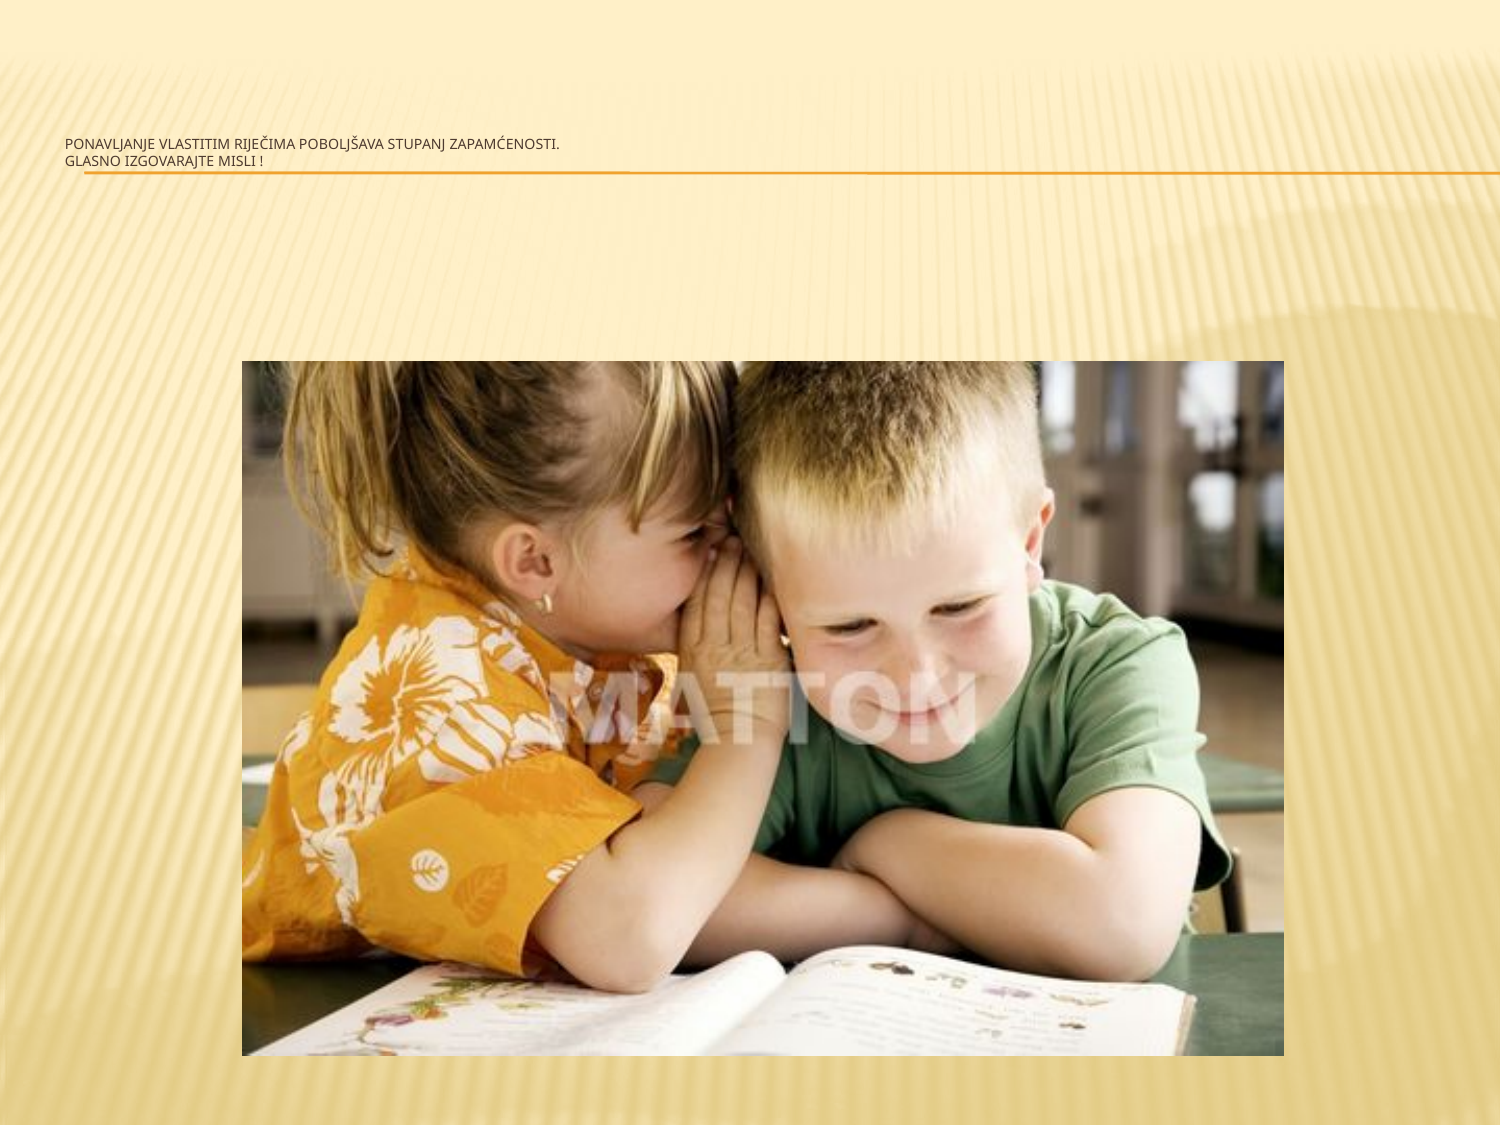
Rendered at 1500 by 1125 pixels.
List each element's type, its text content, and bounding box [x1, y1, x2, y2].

title Ponavljanje vlastitim riječima poboljšava stupanj zapamćenosti. Glasno izgovarajte misli ! [50, 75, 1475, 213]
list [241, 361, 1285, 1056]
